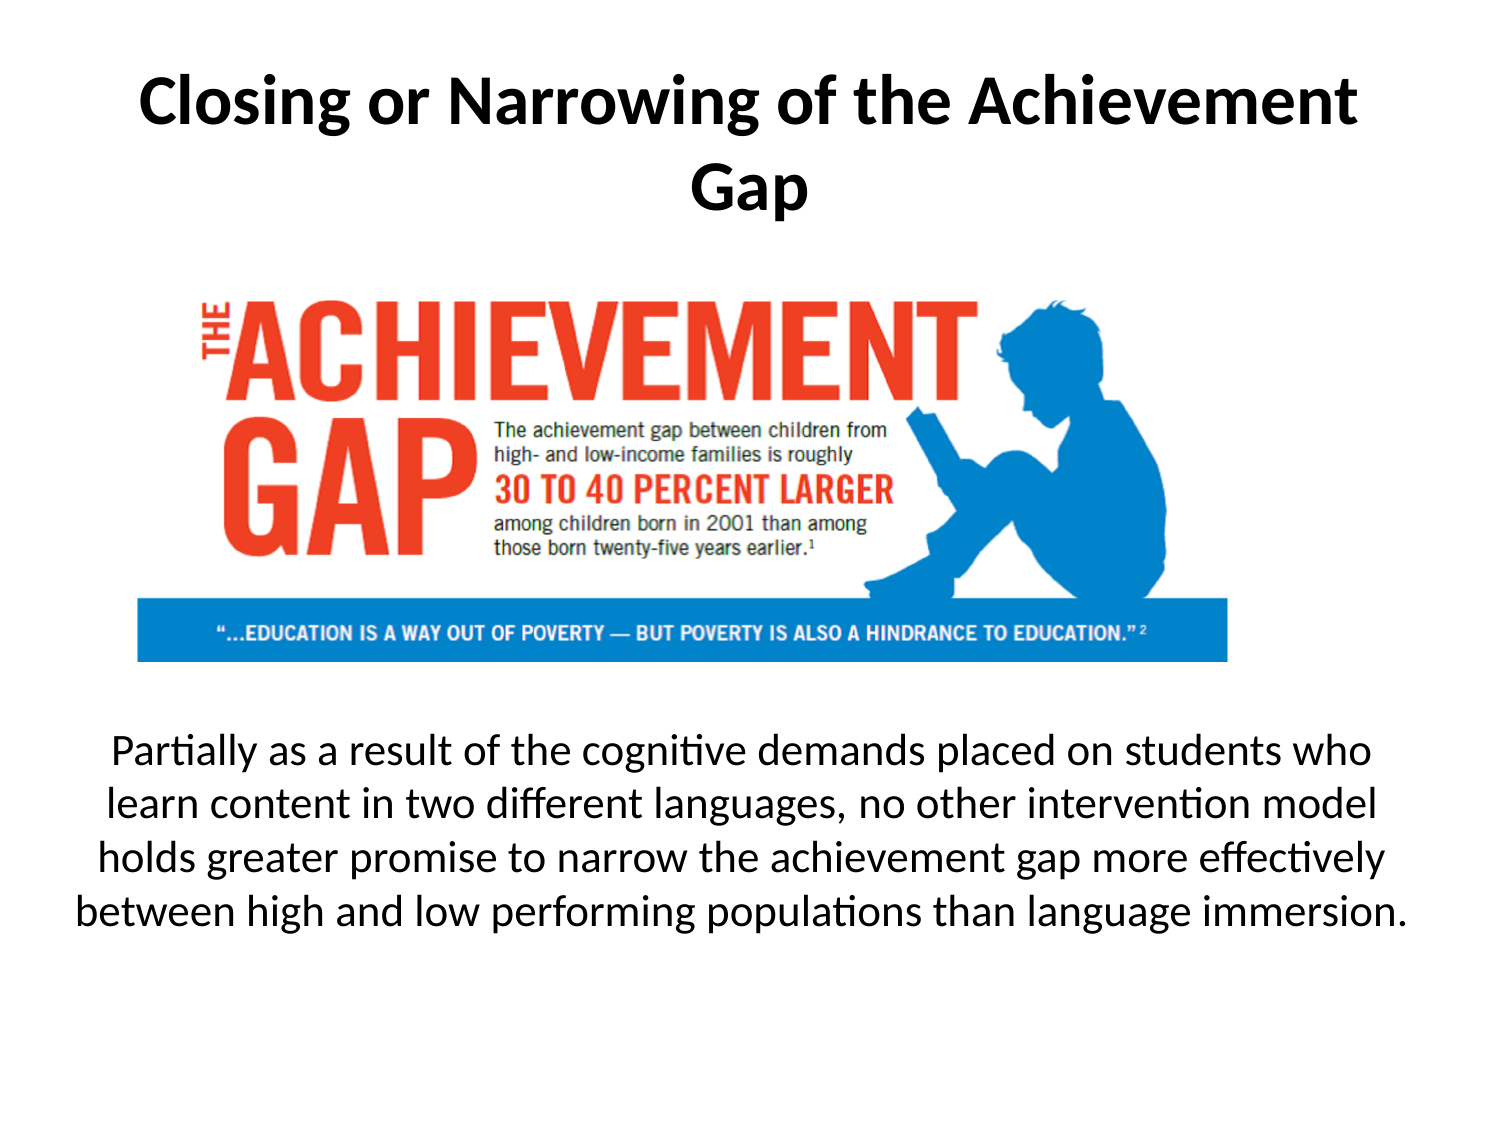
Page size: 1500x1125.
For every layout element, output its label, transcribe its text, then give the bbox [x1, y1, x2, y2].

list Partially as a result of the cognitive demands placed on students who learn content in two different languages, no other intervention model holds greater promise to narrow the achievement gap more effectively between high and low performing populations than language immersion. [50, 712, 1435, 973]
picture [98, 263, 1259, 713]
title Closing or Narrowing of the Achievement Gap [75, 45, 1425, 233]
